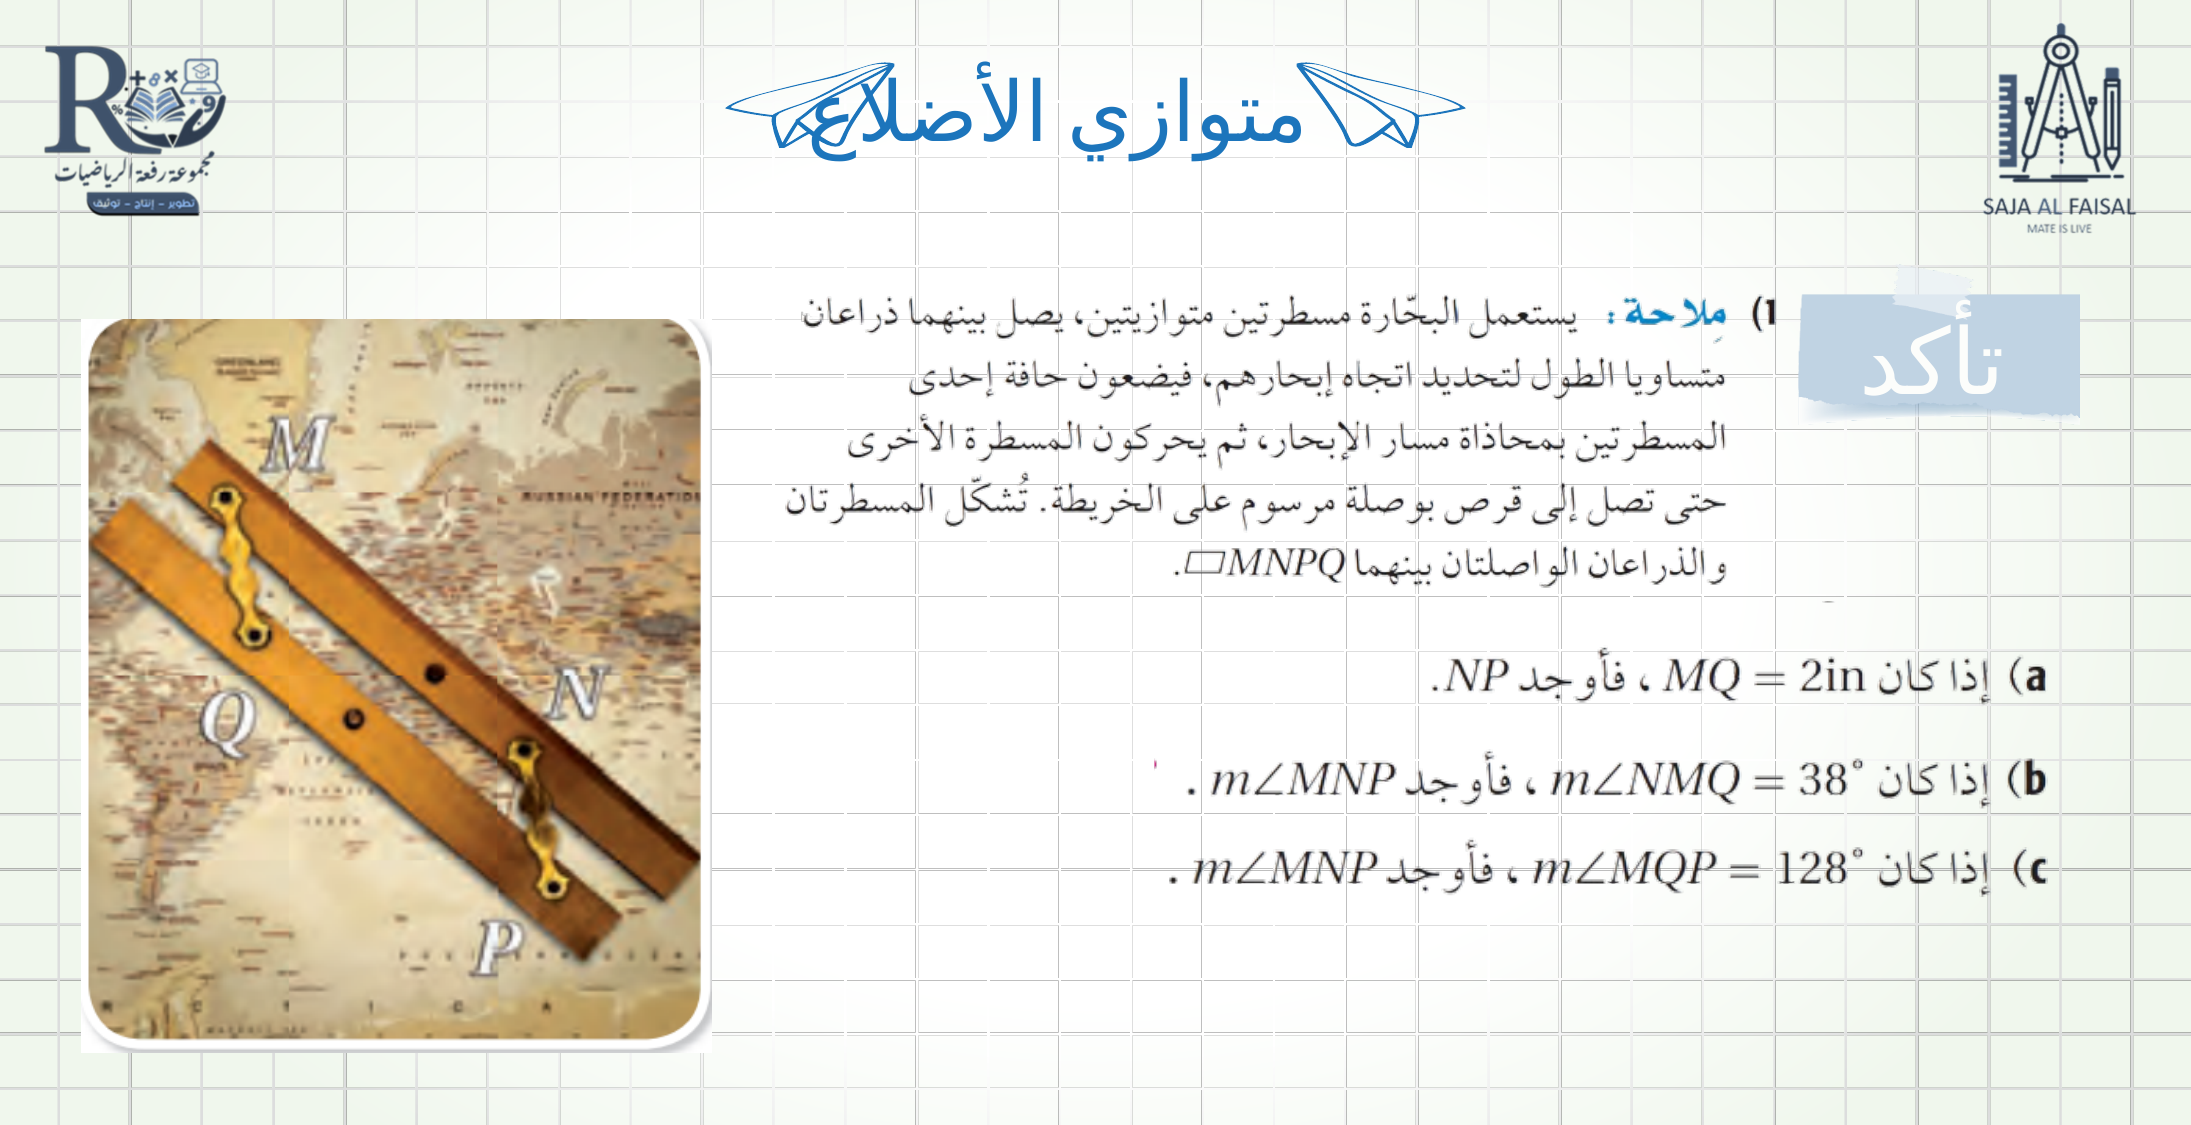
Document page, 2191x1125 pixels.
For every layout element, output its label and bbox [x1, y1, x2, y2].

text_box [626, 50, 1467, 167]
picture [0, 0, 2191, 1125]
text_box [1794, 257, 2083, 425]
